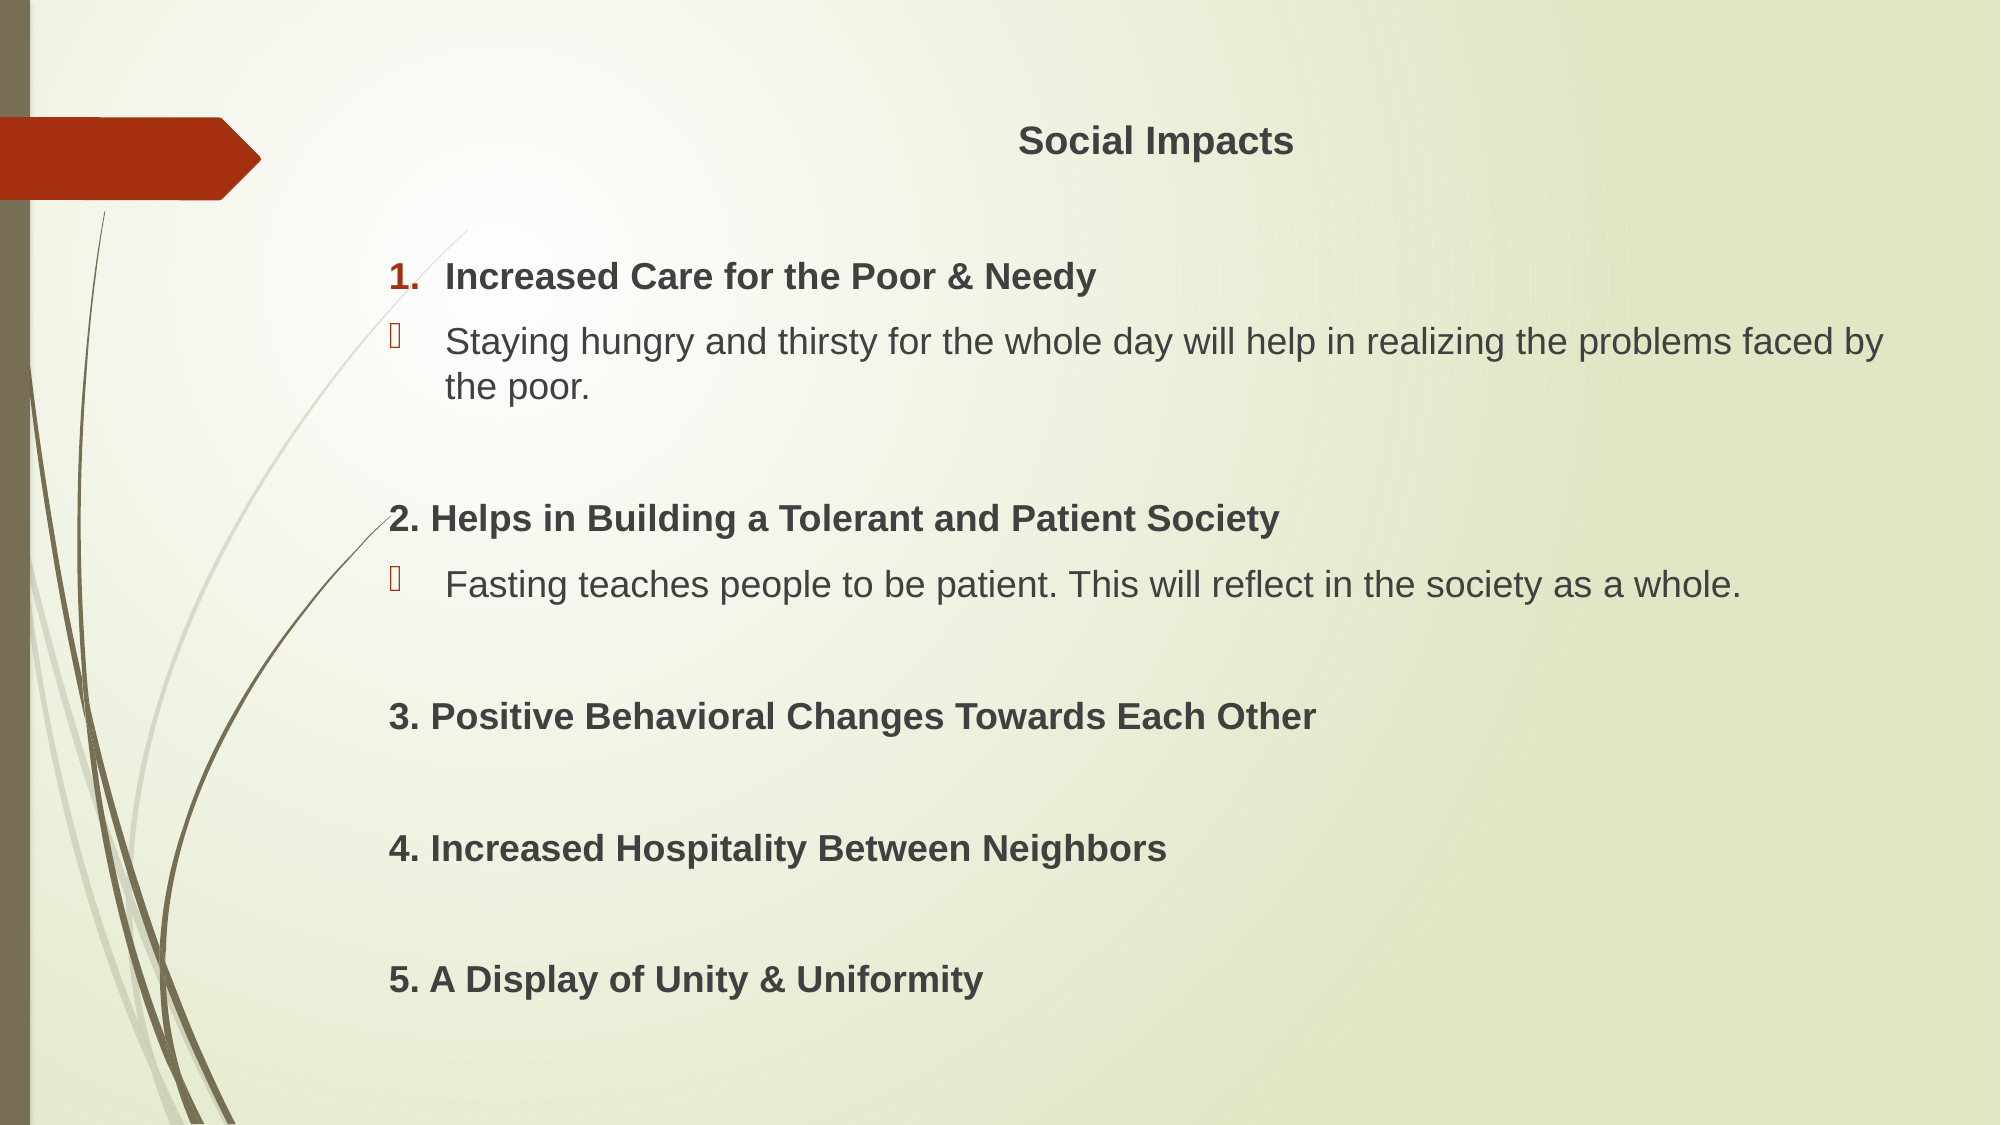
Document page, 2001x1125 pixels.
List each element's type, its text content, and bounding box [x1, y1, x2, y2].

list Social Impacts Increased Care for the Poor & Needy Staying hungry and thirsty for the whole day will help in realizing the problems faced by the poor. 2. Helps in Building a Tolerant and Patient Society Fasting teaches people to be patient. This will reflect in the society as a whole. 3. Positive Behavioral Changes Towards Each Other 4. Increased Hospitality Between Neighbors 5. A Display of Unity & Uniformity [373, 107, 1940, 1040]
